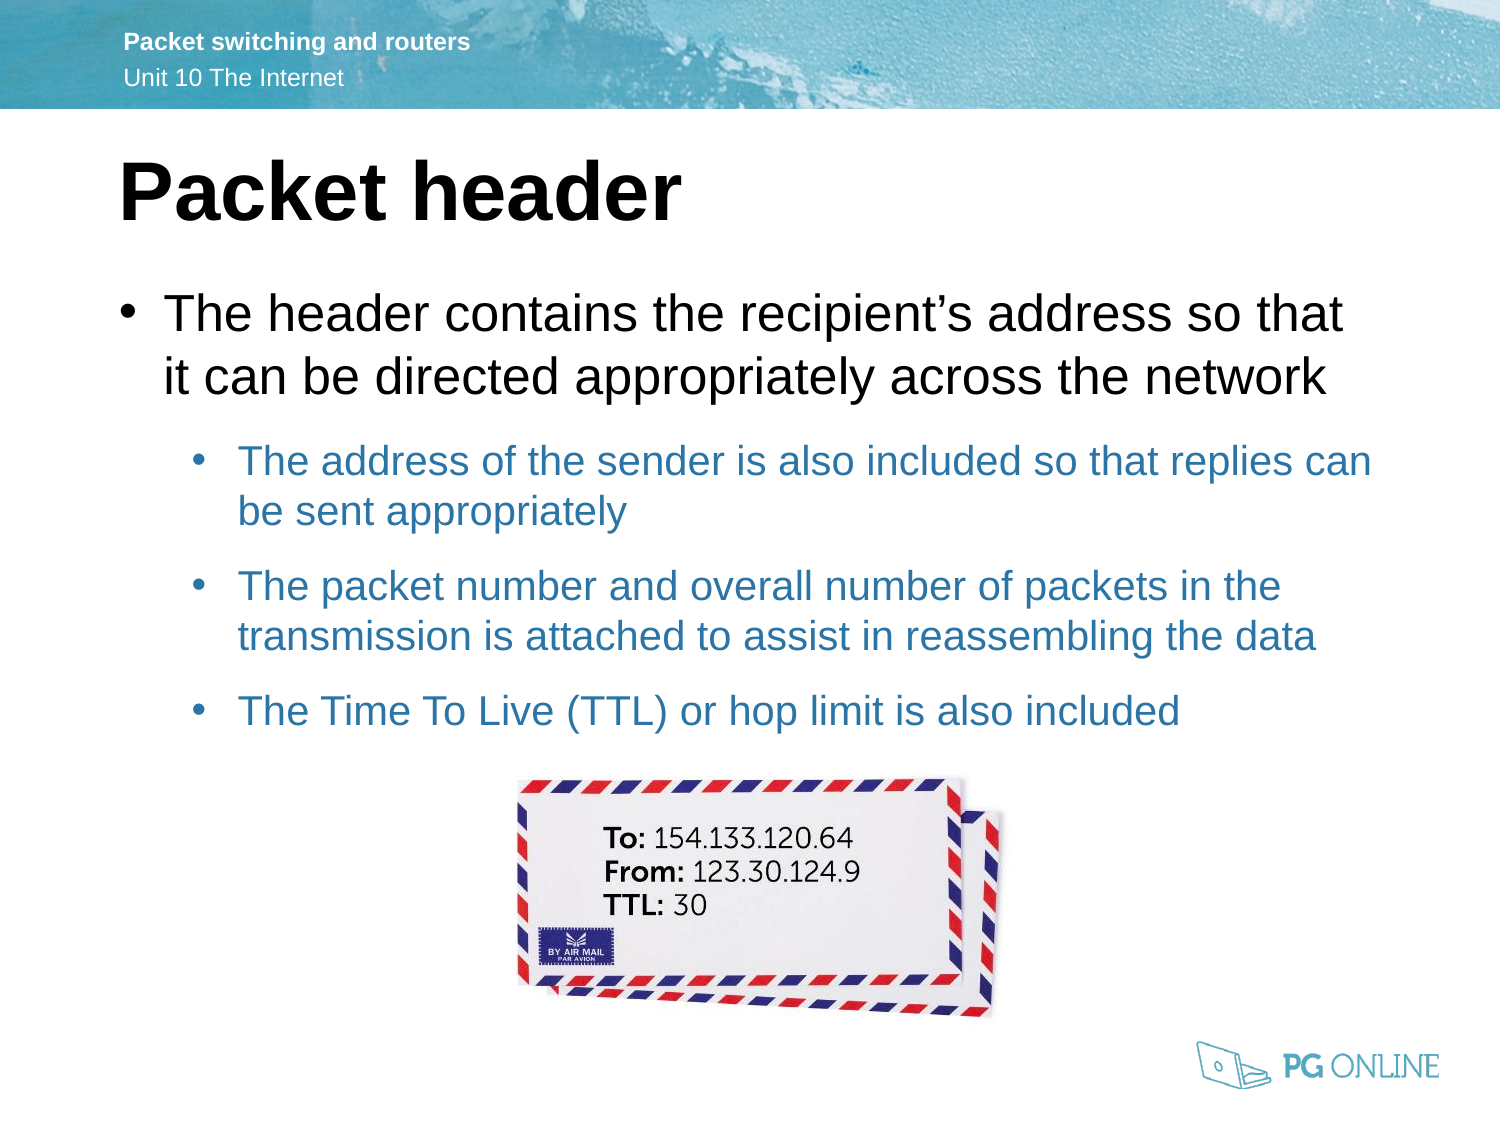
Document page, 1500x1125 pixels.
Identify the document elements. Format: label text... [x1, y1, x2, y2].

list The header contains the recipient’s address so that it can be directed appropriately across the network The address of the sender is also included so that replies can be sent appropriately The packet number and overall number of packets in the transmission is attached to assist in reassembling the data The Time To Live (TTL) or hop limit is also included [118, 279, 1398, 847]
list Packet header [118, 148, 1401, 259]
picture [500, 760, 1019, 1038]
picture [0, 0, 1500, 109]
